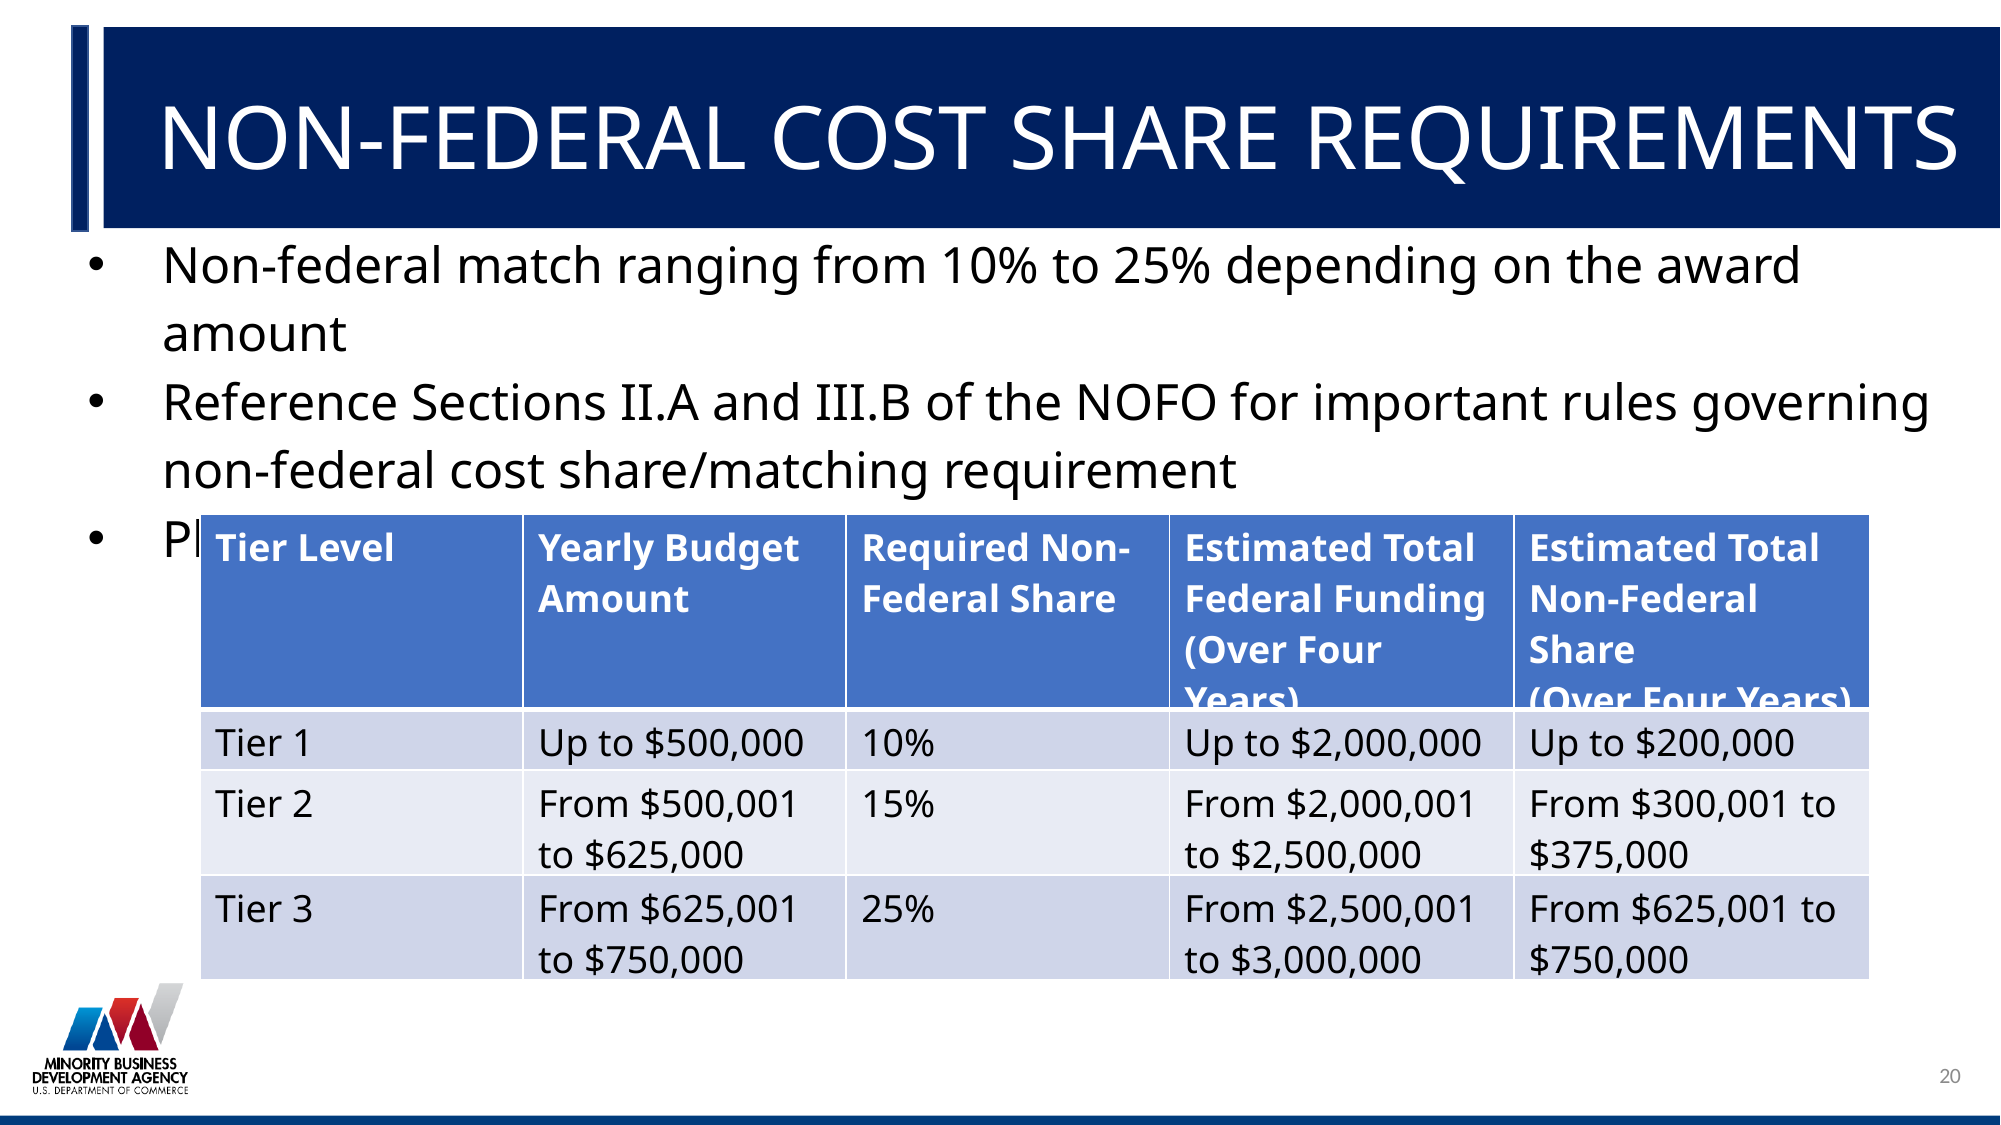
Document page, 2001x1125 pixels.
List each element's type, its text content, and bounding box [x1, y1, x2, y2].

table_cell Tier 2 [201, 771, 522, 874]
table_cell Tier 3 [201, 876, 522, 979]
text_box [0, 1115, 2000, 1125]
table_header Estimated Total Federal Funding (Over Four Years) [1170, 515, 1513, 707]
table_cell From $625,001 to $750,000 [524, 876, 845, 979]
title NON-FEDERAL COST SHARE REQUIREMENTS [103, 27, 2000, 229]
table_cell From $500,001 to $625,000 [524, 771, 845, 874]
table_header Tier Level [201, 515, 522, 707]
table_cell From $300,001 to $375,000 [1515, 771, 1869, 874]
table_cell Up to $200,000 [1515, 712, 1869, 769]
table_cell From $2,000,001 to $2,500,000 [1170, 771, 1513, 874]
table_header Yearly Budget Amount [524, 515, 845, 707]
table_cell From $2,500,001 to $3,000,000 [1170, 876, 1513, 979]
table_cell Up to $500,000 [524, 712, 845, 769]
table_cell 25% [847, 876, 1169, 979]
text_box Non-federal match ranging from 10% to 25% depending on the award amount Reference Sections II.A and III.B of the NOFO for important rules governing non-federal cost share/matching requirement Please also review carefully 2 C.F.R. 200.306 [87, 197, 1985, 636]
table_cell From $625,001 to $750,000 [1515, 876, 1869, 979]
table_cell Up to $2,000,000 [1170, 712, 1513, 769]
table_cell Tier 1 [201, 712, 522, 769]
text_box [71, 25, 89, 232]
table_cell 15% [847, 771, 1169, 874]
table_header Estimated Total Non-Federal Share (Over Four Years) [1515, 515, 1869, 707]
table_header Required Non-Federal Share [847, 515, 1169, 707]
table_cell 10% [847, 712, 1169, 769]
picture [24, 970, 193, 1102]
slide_number 20 [1924, 750, 1961, 1115]
